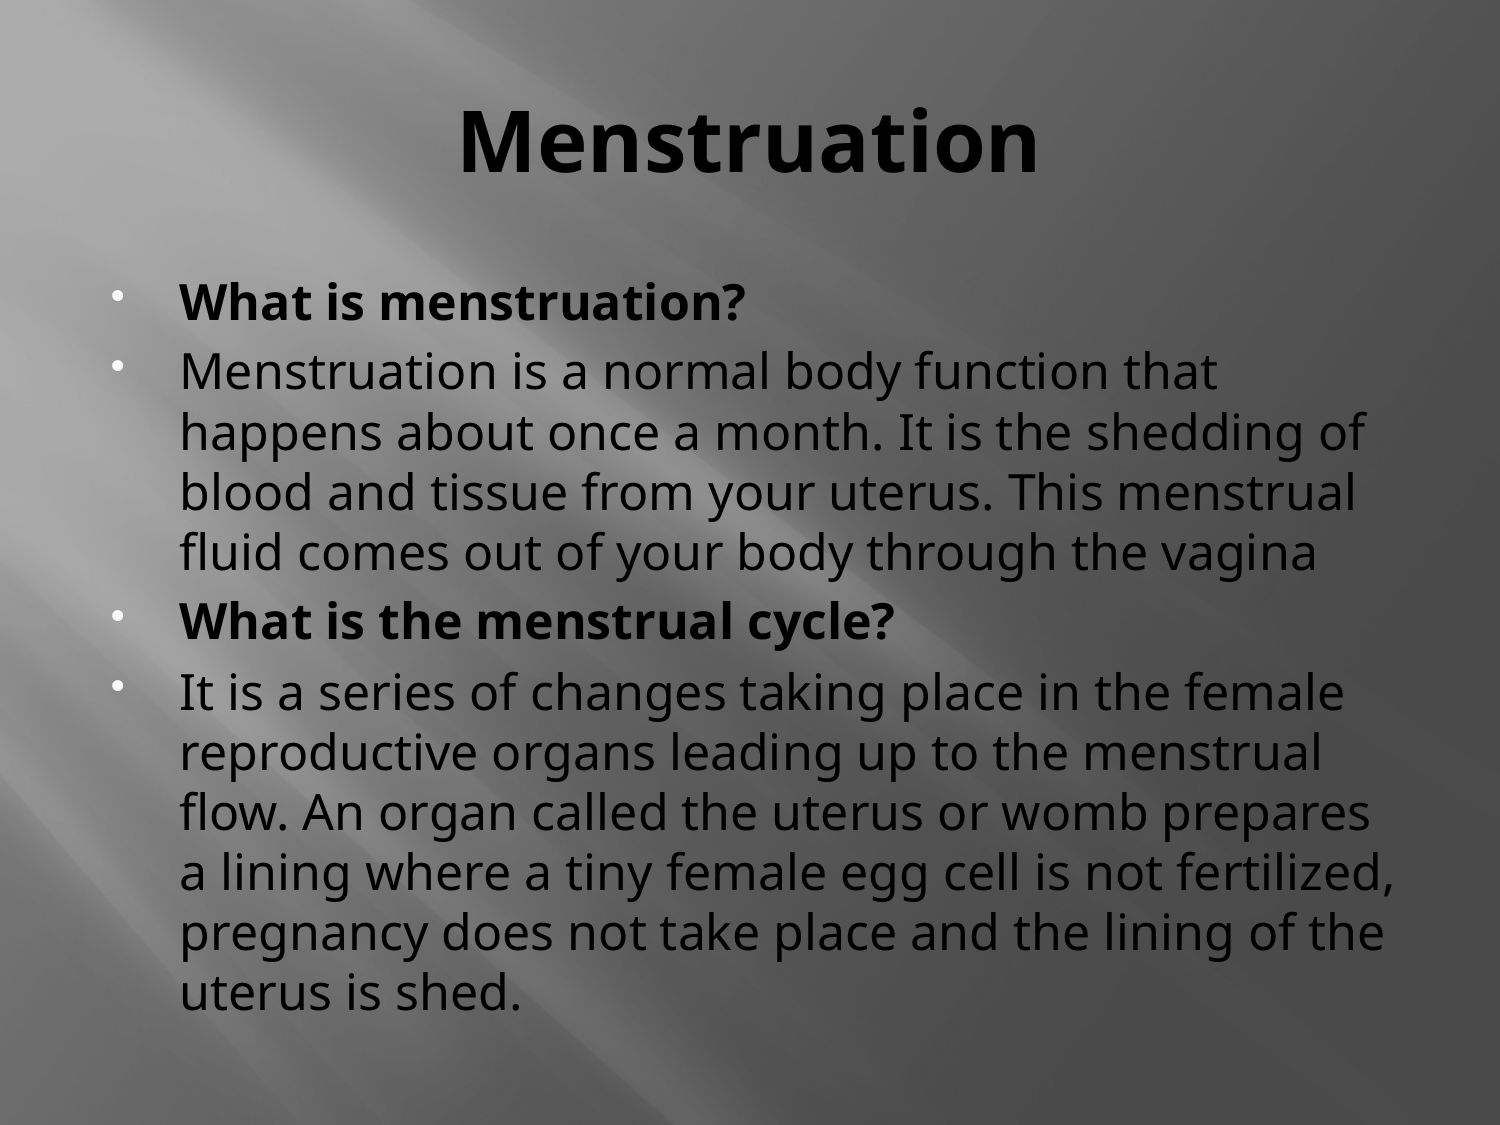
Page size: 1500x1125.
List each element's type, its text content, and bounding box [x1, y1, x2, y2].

title Menstruation [75, 45, 1425, 233]
list What is menstruation? Menstruation is a normal body function that happens about once a month. It is the shedding of blood and tissue from your uterus. This menstrual fluid comes out of your body through the vagina What is the menstrual cycle? It is a series of changes taking place in the female reproductive organs leading up to the menstrual flow. An organ called the uterus or womb prepares a lining where a tiny female egg cell is not fertilized, pregnancy does not take place and the lining of the uterus is shed. [74, 262, 1426, 1036]
